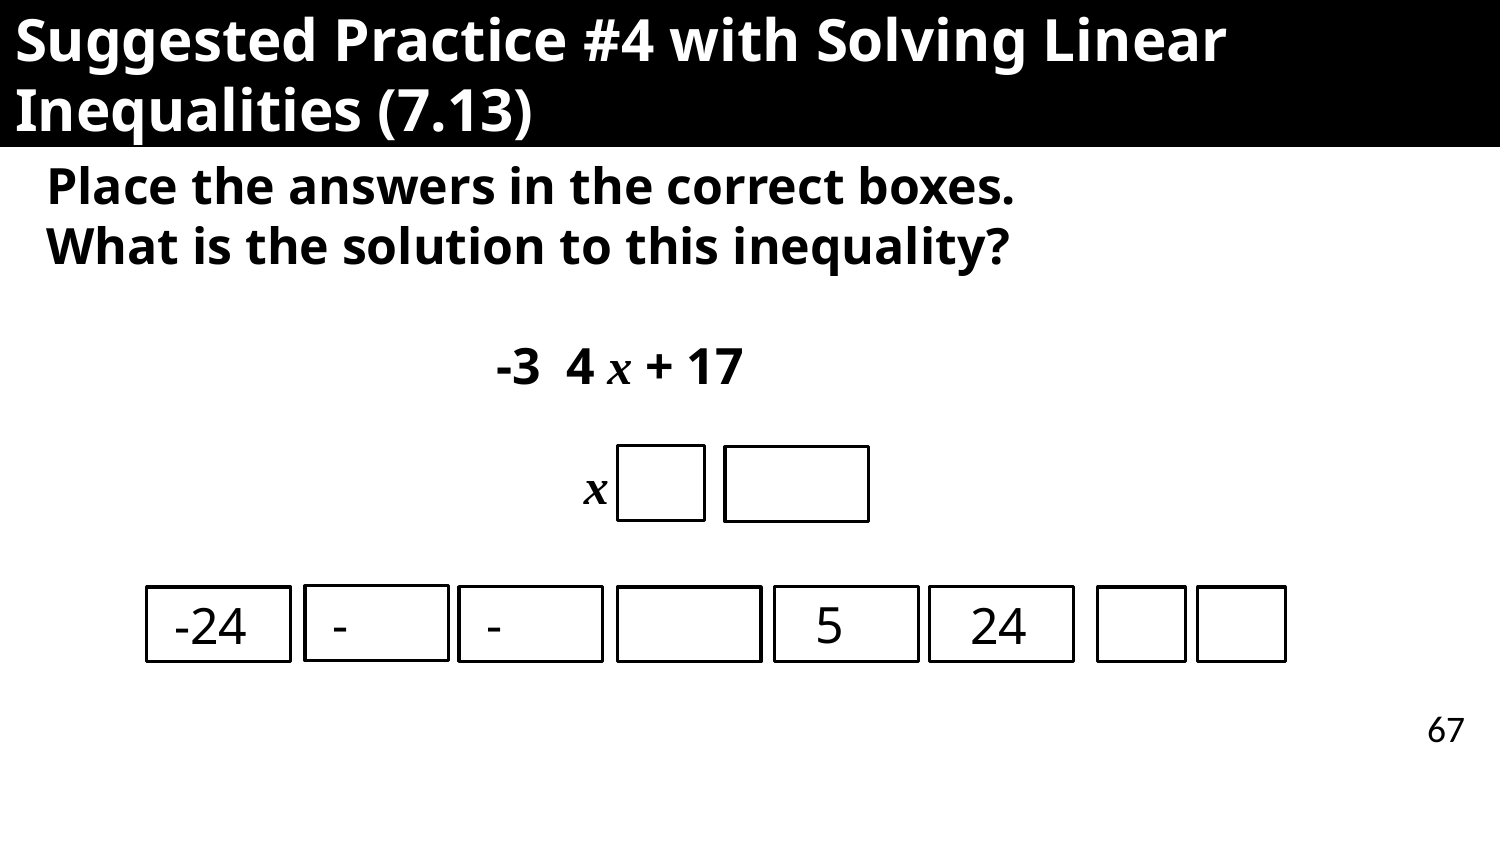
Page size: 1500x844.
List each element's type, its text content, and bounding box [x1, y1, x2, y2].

slide_number 67 [1409, 695, 1500, 744]
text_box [146, 585, 1286, 663]
title Suggested Practice #4 with Solving Linear Inequalities (7.13) [0, 0, 1500, 147]
text_box [617, 445, 705, 521]
text_box [724, 446, 869, 522]
